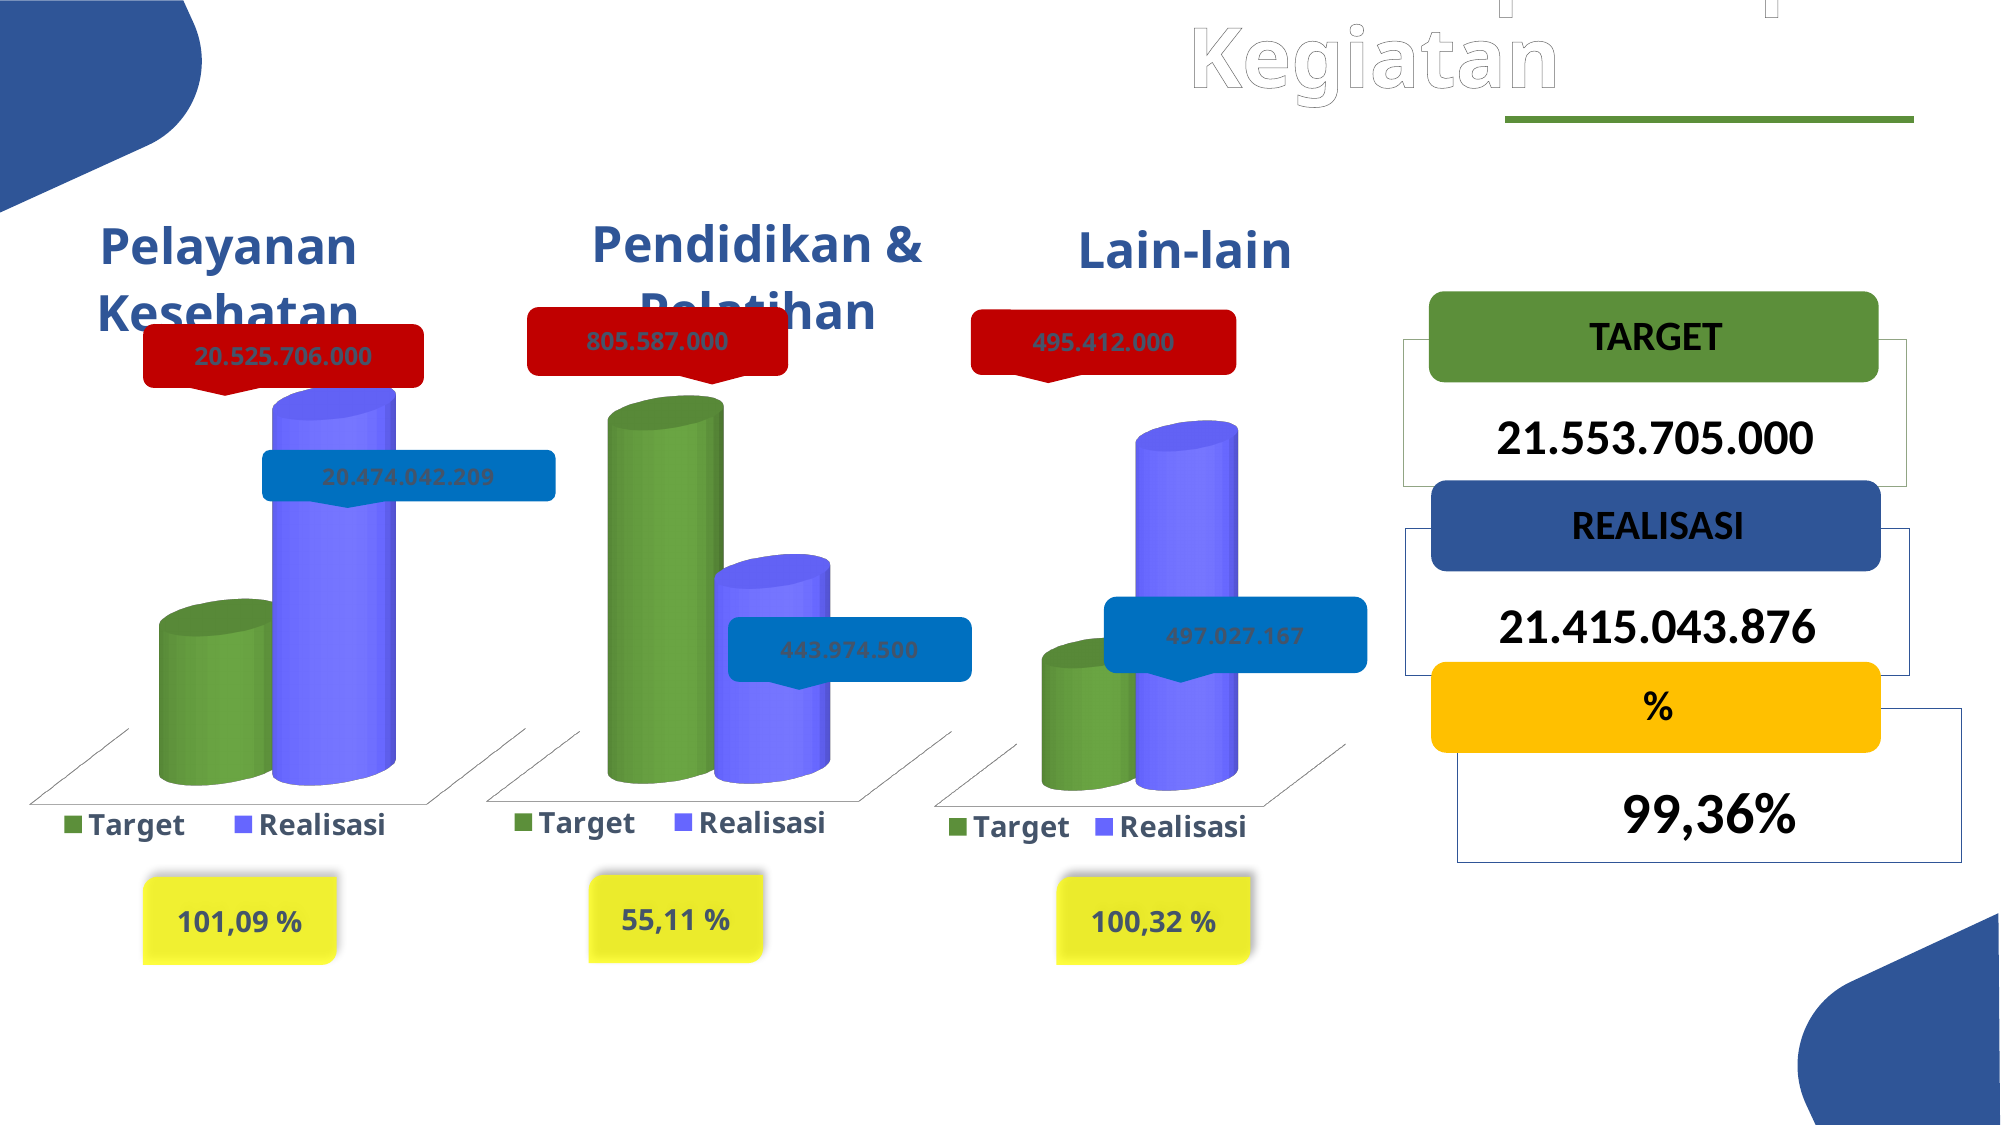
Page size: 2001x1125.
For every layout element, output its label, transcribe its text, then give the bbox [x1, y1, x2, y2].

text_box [23, 166, 1370, 965]
slide_number 9 [1412, 1042, 1863, 1103]
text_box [1403, 261, 2000, 573]
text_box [1405, 450, 2000, 632]
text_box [1405, 632, 2000, 944]
text_box Realisasi Pendapatan per Kegiatan [753, 2, 1995, 114]
